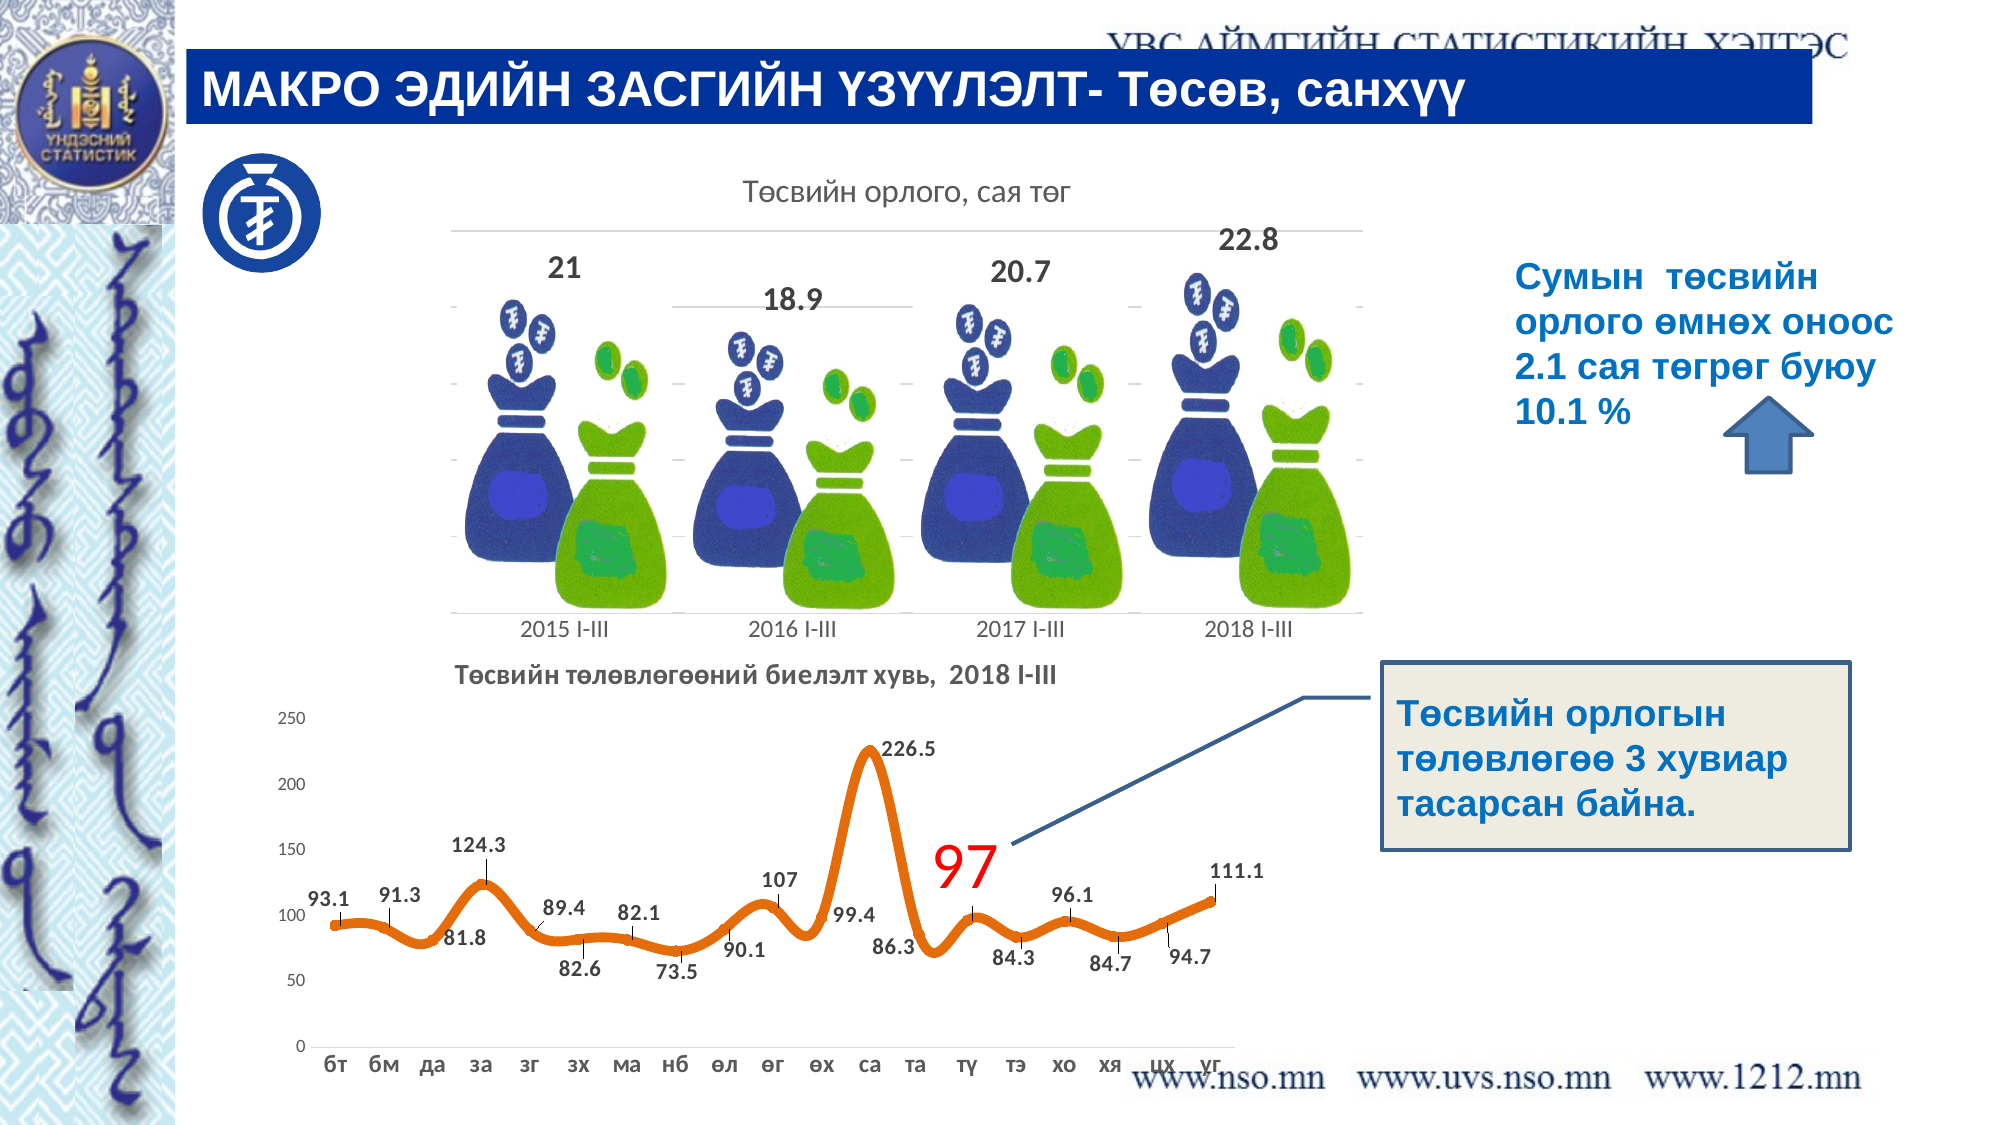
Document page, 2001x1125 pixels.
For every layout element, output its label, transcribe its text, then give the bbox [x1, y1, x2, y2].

picture [0, 0, 2001, 1125]
text_box Сумын төсвийн орлого өмнөх оноос 2.1 сая төгрөг буюу 10.1 % [1499, 244, 1963, 485]
text_box Төсвийн орлогын төлөвлөгөө 3 хувиар тасарсан байна. [1271, 695, 1371, 717]
text_box Төсвийн орлогын төлөвлөгөө 3 хувиар тасарсан байна. [1380, 660, 1852, 852]
text_box [1722, 395, 1815, 475]
text_box МАКРО ЭДИЙН ЗАСГИЙН ҮЗҮҮЛЭЛТ- Төсөв, санхүү [186, 49, 1813, 124]
chart [257, 149, 1383, 1088]
